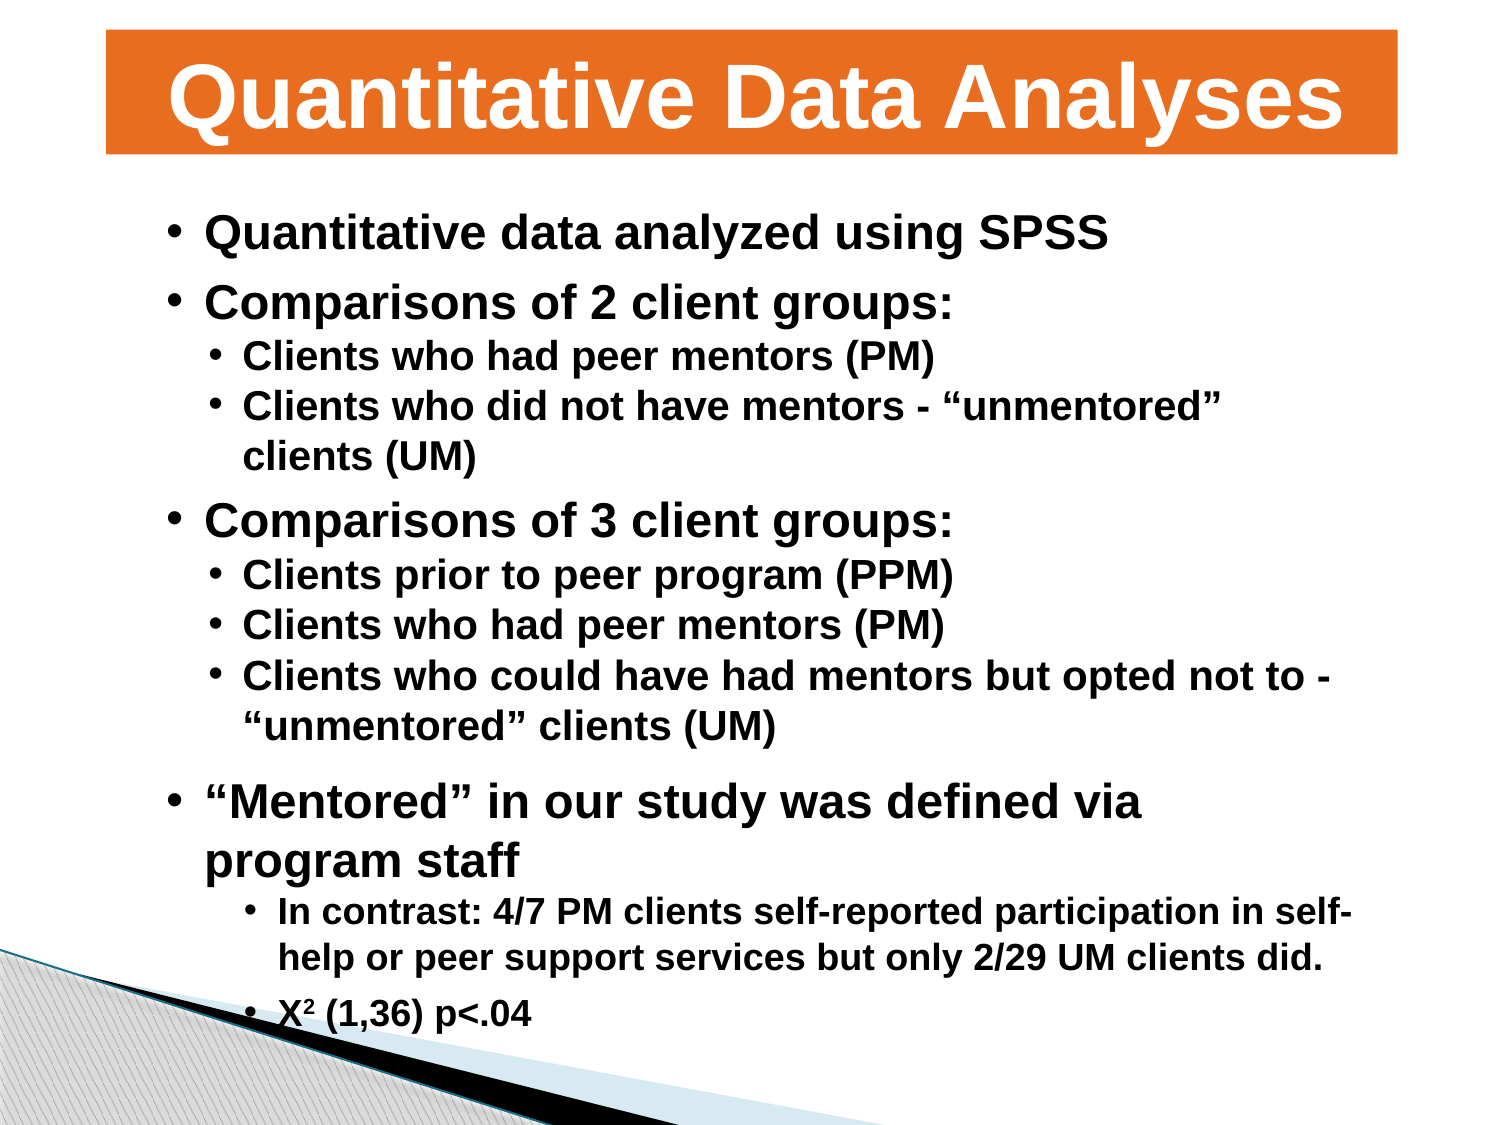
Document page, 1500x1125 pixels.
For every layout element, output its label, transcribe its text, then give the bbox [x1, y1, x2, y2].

list Quantitative data analyzed using SPSS Comparisons of 2 client groups: Clients who had peer mentors (PM) Clients who did not have mentors - “unmentored” clients (UM) Comparisons of 3 client groups: Clients prior to peer program (PPM) Clients who had peer mentors (PM) Clients who could have had mentors but opted not to - “unmentored” clients (UM) “Mentored” in our study was defined via program staff In contrast: 4/7 PM clients self-reported participation in self-help or peer support services but only 2/29 UM clients did. X2 (1,36) p<.04 [135, 193, 1369, 1056]
text_box Quantitative Data Analyses [106, 29, 1398, 155]
